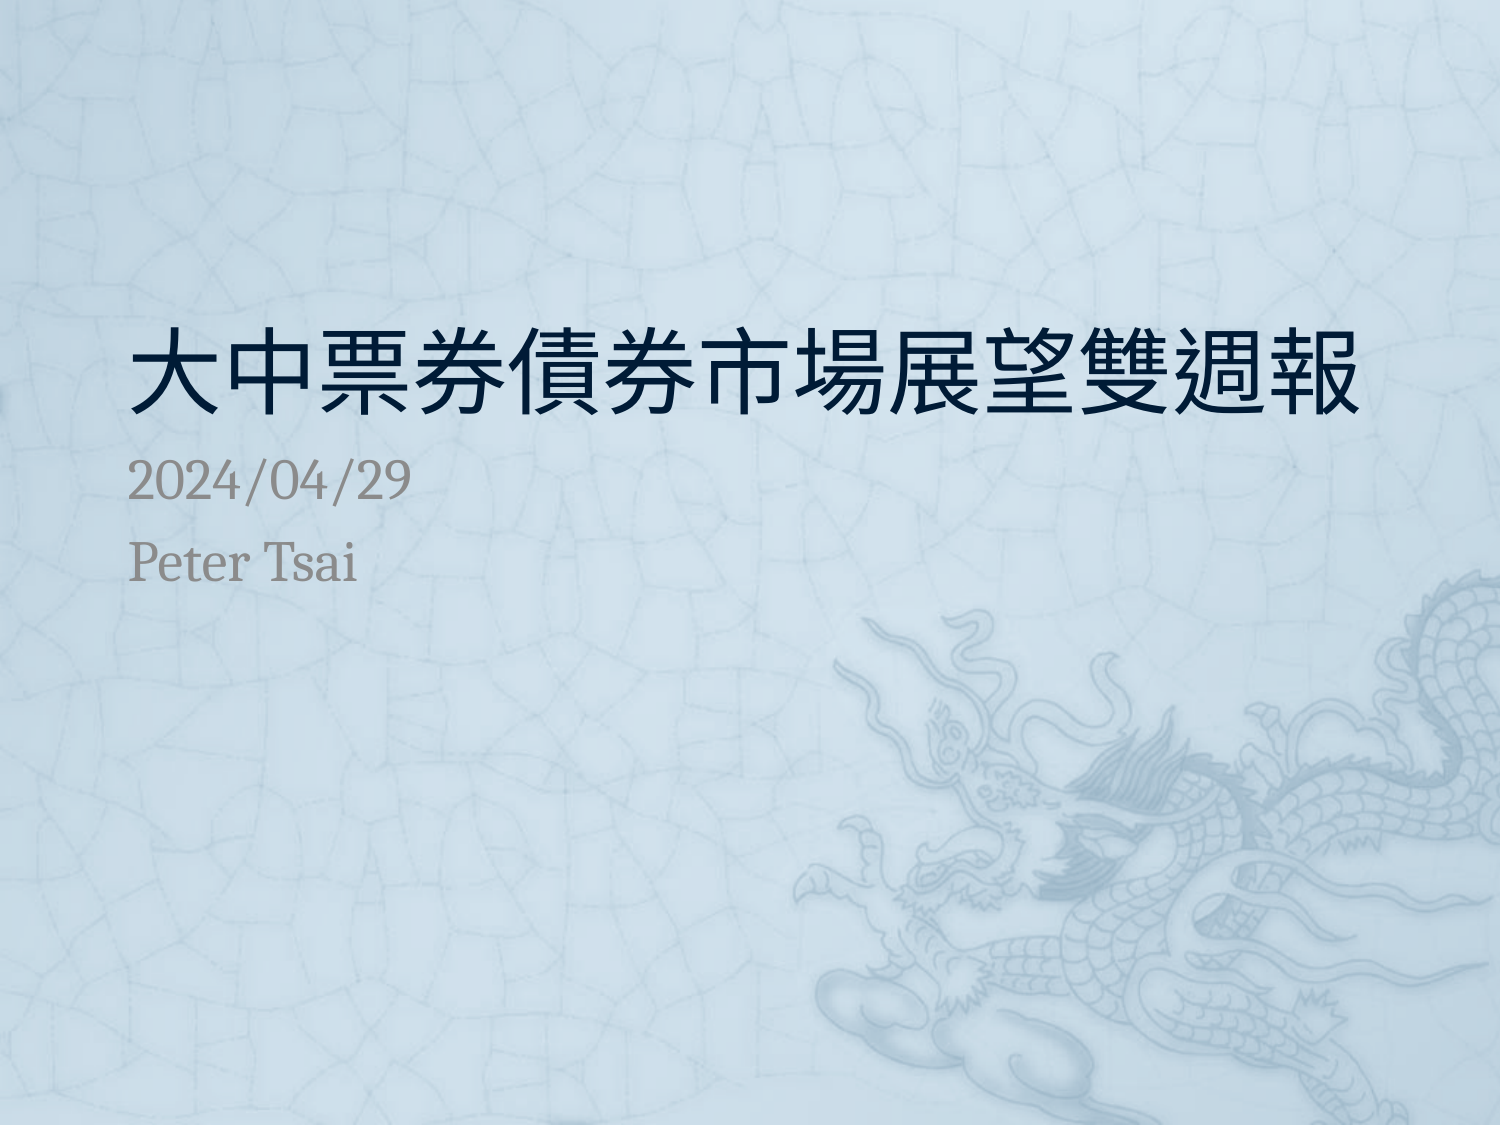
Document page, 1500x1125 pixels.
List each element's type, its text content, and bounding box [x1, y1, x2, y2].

subtitle 2024/04/29 Peter Tsai [112, 433, 1207, 722]
title 大中票券債券市場展望雙週報 [112, 192, 1388, 434]
